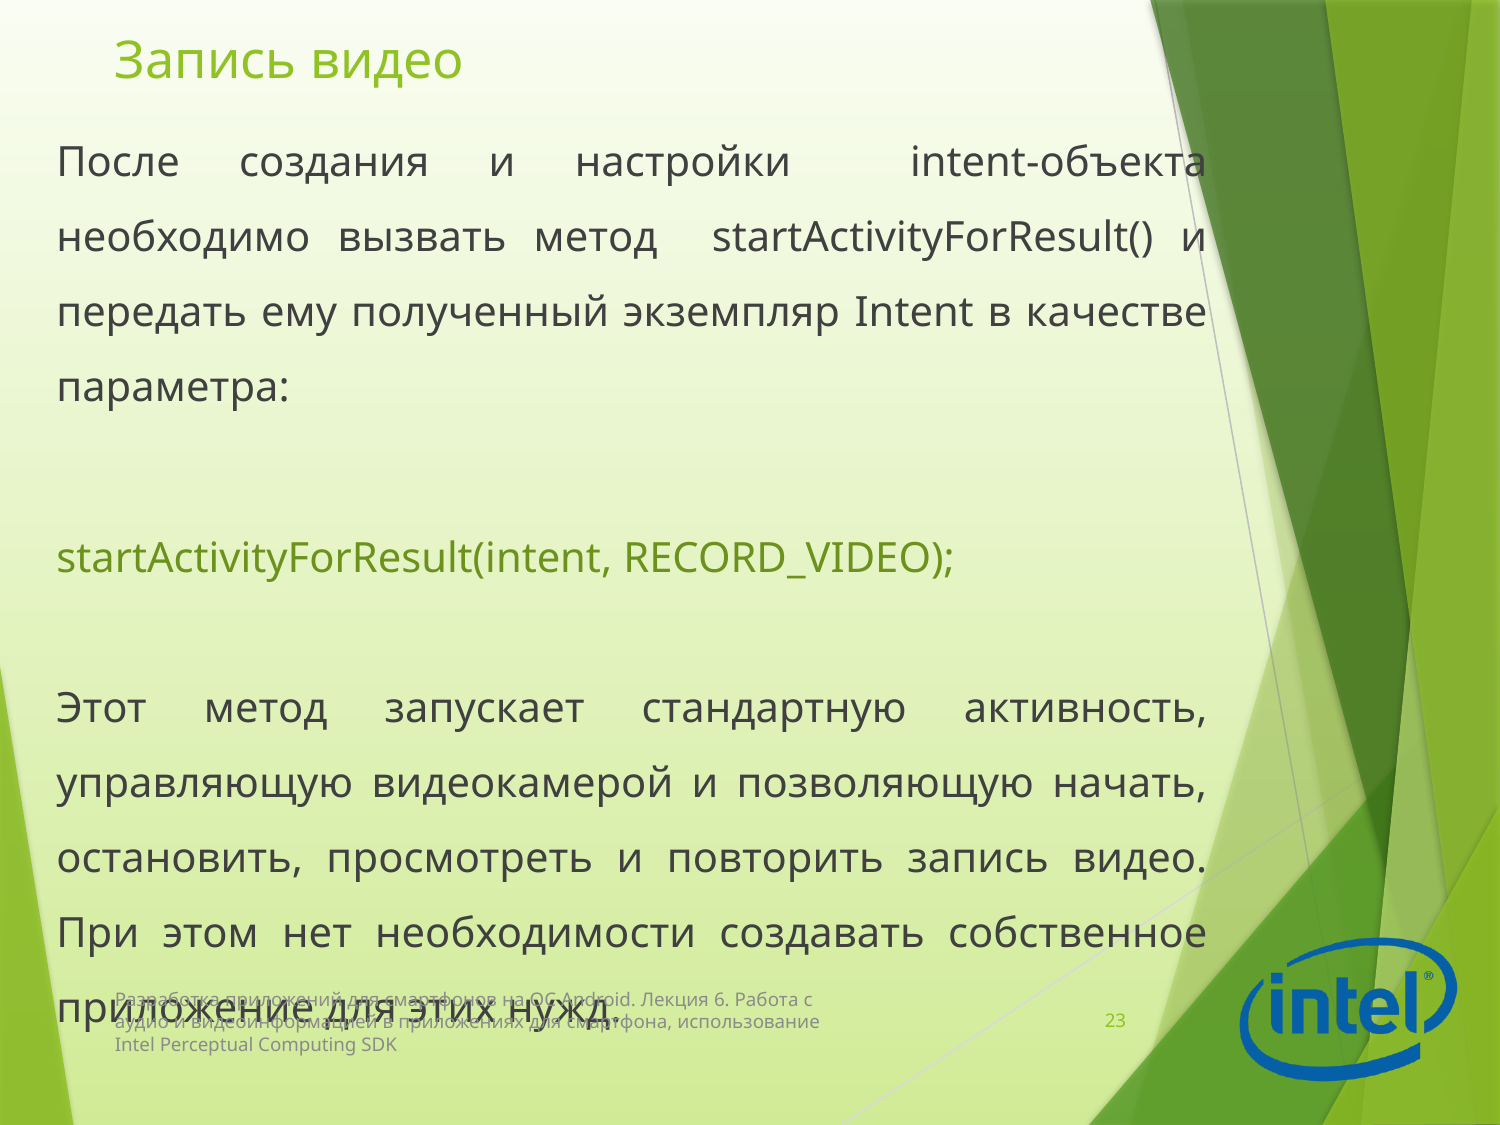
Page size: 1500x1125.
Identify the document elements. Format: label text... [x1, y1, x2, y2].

title Запись видео [100, 19, 1142, 131]
footer Разработка приложений для смартфонов на ОС Android. Лекция 6. Работа с аудио и видеоинформацией в приложениях для смартфона, использование Intel Perceptual Computing SDK [99, 991, 859, 1051]
list После создания и настройки intent-объекта необходимо вызвать метод startActivityForResult() и передать ему полученный экземпляр Intent в качестве параметра: startActivityForResult(intent, RECORD_VIDEO); Этот метод запускает стандартную активность, управляющую видеокамерой и позволяющую начать, остановить, просмотреть и повторить запись видео. При этом нет необходимости создавать собственное приложение для этих нужд. [41, 246, 1223, 991]
picture [1195, 893, 1500, 1125]
slide_number 23 [1057, 991, 1142, 1051]
